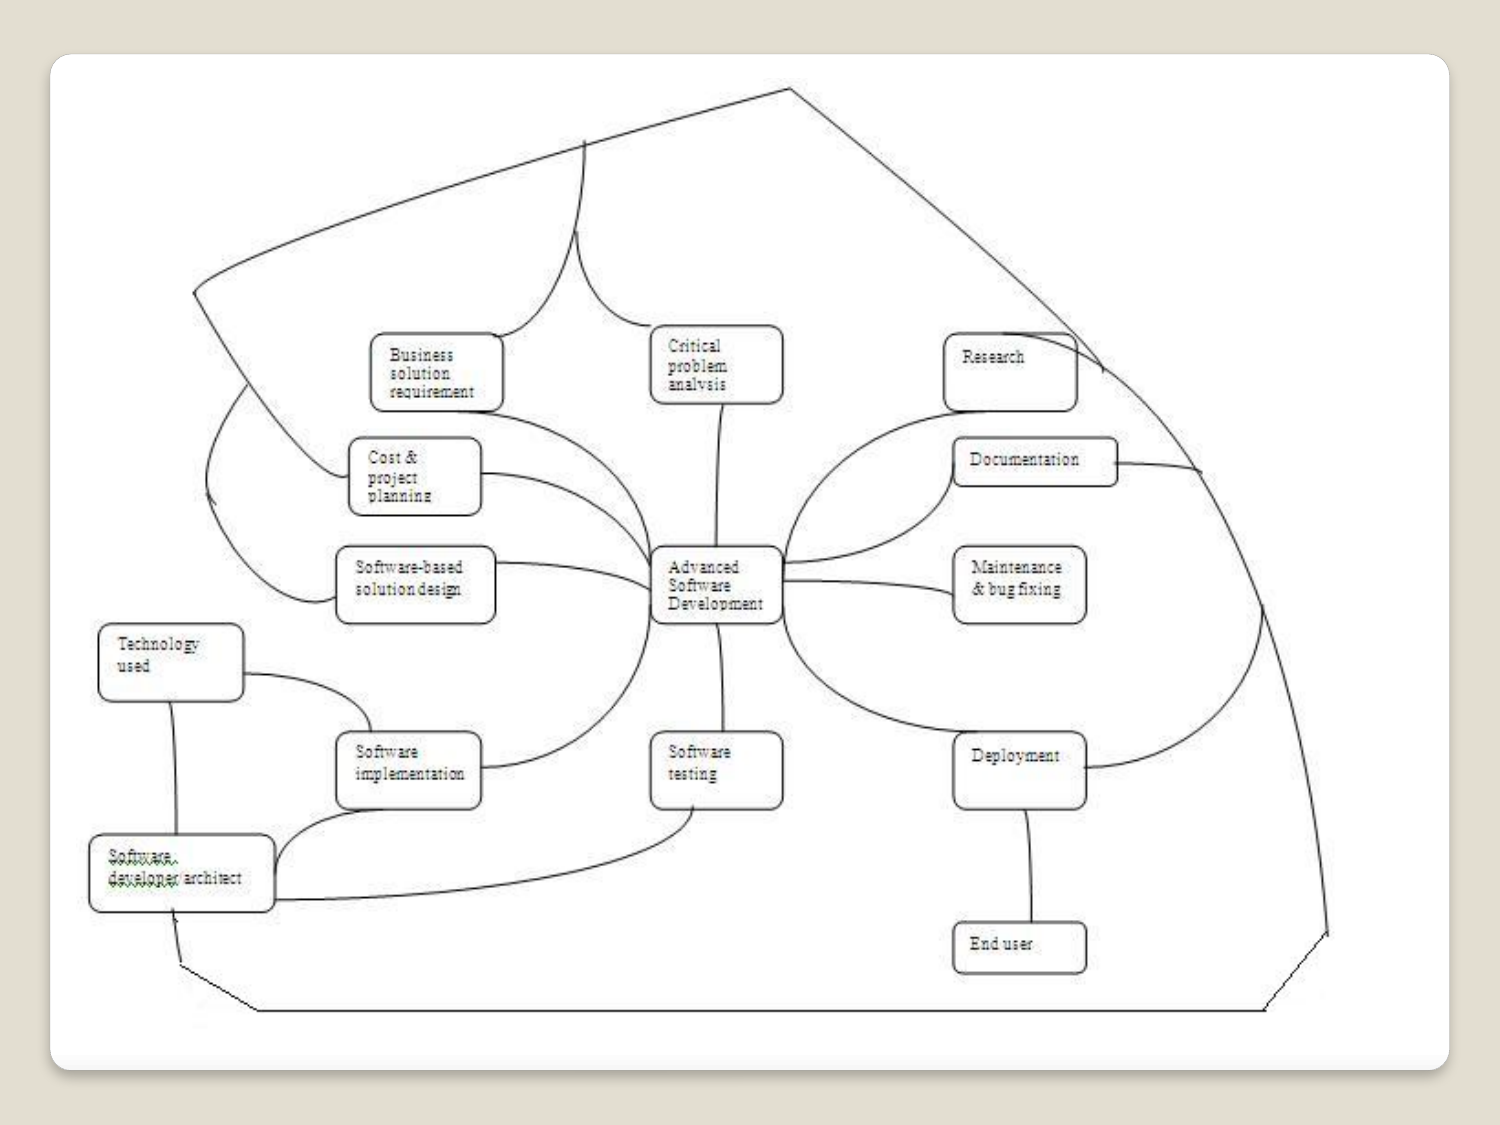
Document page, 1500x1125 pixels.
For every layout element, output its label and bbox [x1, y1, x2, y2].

picture [76, 77, 1428, 1047]
